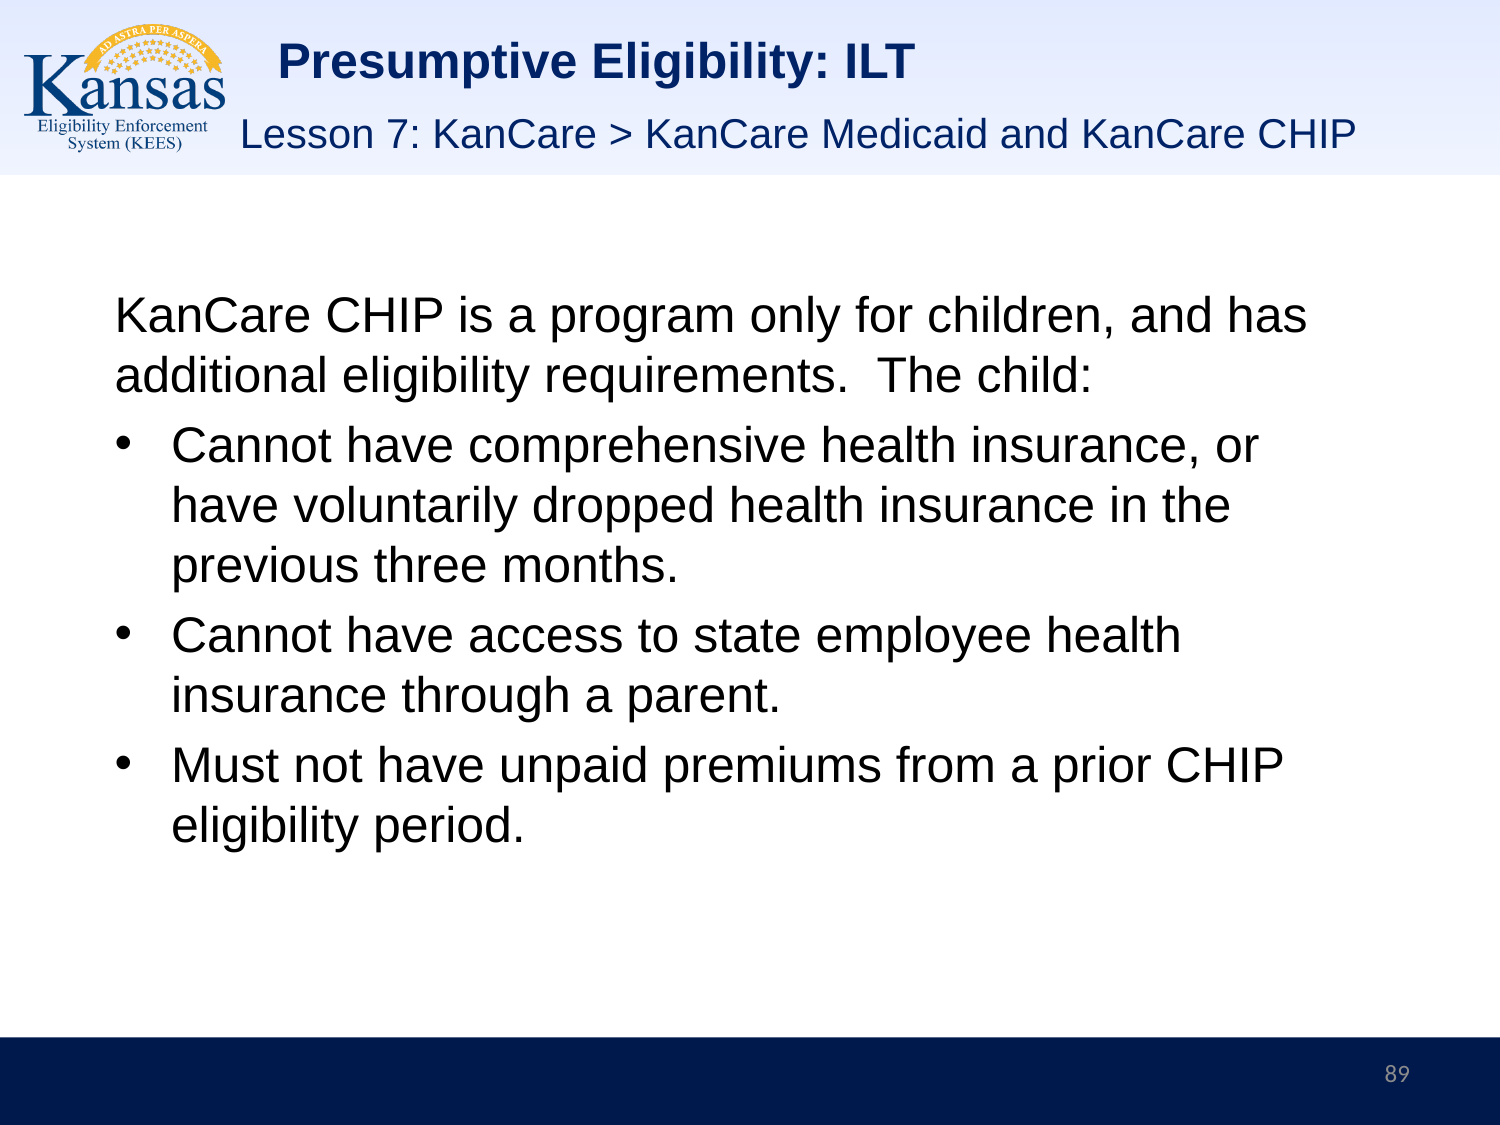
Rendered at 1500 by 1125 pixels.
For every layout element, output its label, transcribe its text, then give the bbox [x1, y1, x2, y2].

picture [24, 24, 225, 154]
text_box Lesson 7: KanCare > KanCare Medicaid and KanCare CHIP [225, 99, 1463, 175]
title Presumptive Eligibility: ILT [262, 11, 1425, 99]
text_box KanCare CHIP is a program only for children, and has additional eligibility requirements. The child: Cannot have comprehensive health insurance, or have voluntarily dropped health insurance in the previous three months. Cannot have access to state employee health insurance through a parent. Must not have unpaid premiums from a prior CHIP eligibility period. [99, 274, 1363, 938]
slide_number 89 [1074, 1042, 1425, 1103]
